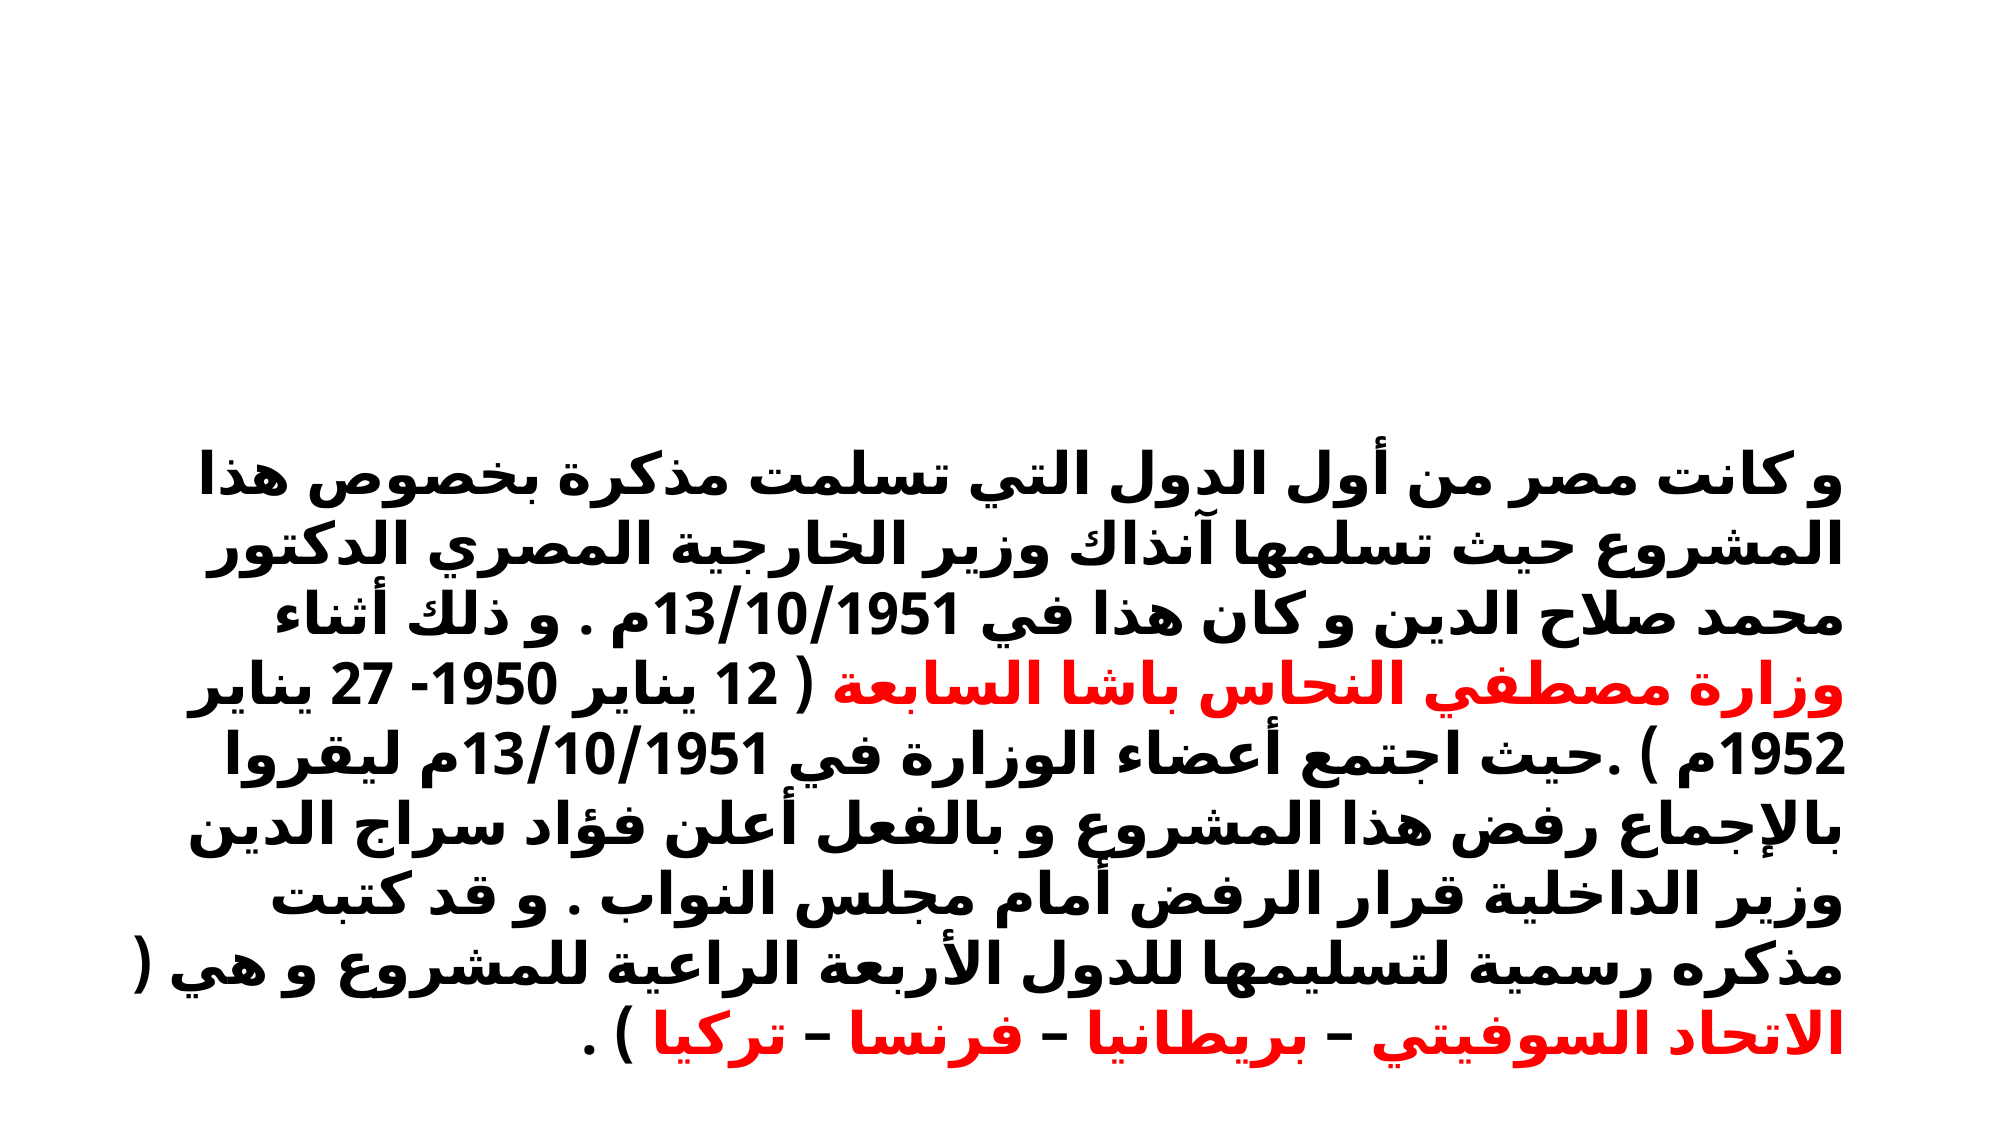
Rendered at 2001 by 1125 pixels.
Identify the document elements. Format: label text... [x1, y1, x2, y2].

text_box و كانت مصر من أول الدول التي تسلمت مذكرة بخصوص هذا المشروع حيث تسلمها آنذاك وزير الخارجية المصري الدكتور محمد صلاح الدين و كان هذا في 13/10/1951م . و ذلك أثناء وزارة مصطفي النحاس باشا السابعة ( 12 يناير 1950- 27 يناير 1952م ) .حيث اجتمع أعضاء الوزارة في 13/10/1951م ليقروا بالإجماع رفض هذا المشروع و بالفعل أعلن فؤاد سراج الدين وزير الداخلية قرار الرفض أمام مجلس النواب . و قد كتبت مذكره رسمية لتسليمها للدول الأربعة الراعية للمشروع و هي ( الاتحاد السوفيتي – بريطانيا – فرنسا – تركيا ) . [102, 288, 1862, 1074]
